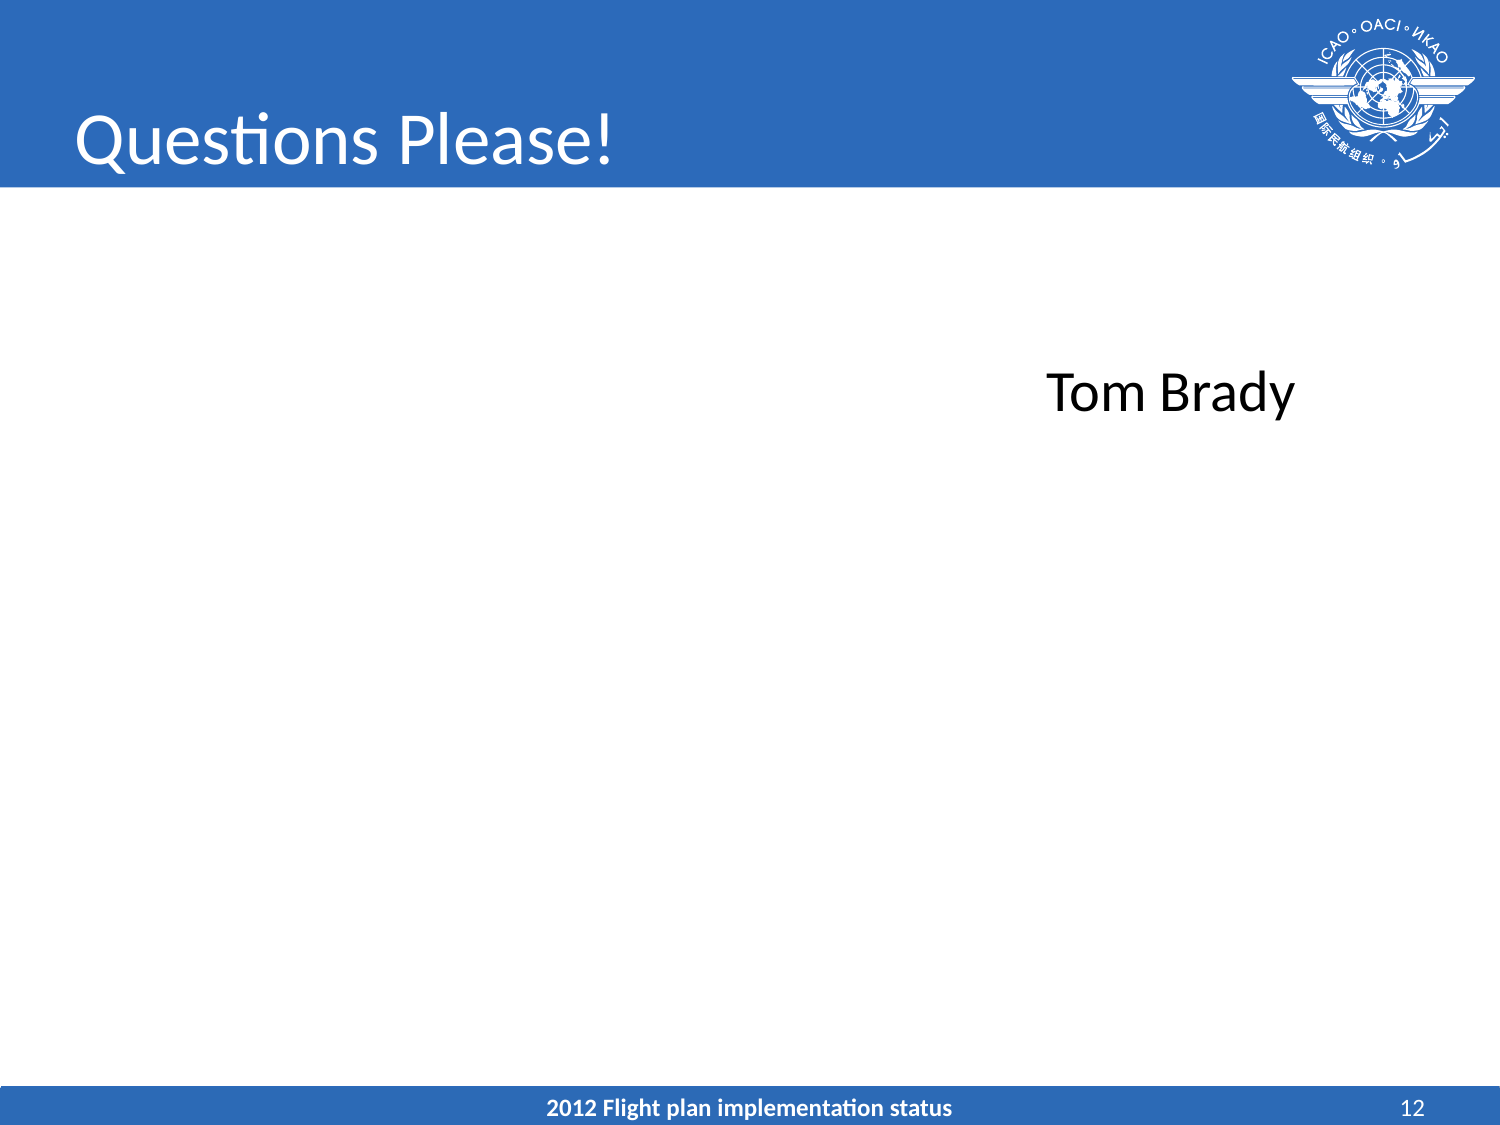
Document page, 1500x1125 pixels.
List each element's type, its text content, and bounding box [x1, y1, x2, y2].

list Tom Brady [74, 337, 1426, 963]
slide_number 12 [1288, 1087, 1500, 1125]
footer 2012 Flight plan implementation status [212, 1087, 1288, 1125]
title Questions Please! [0, 0, 1500, 188]
